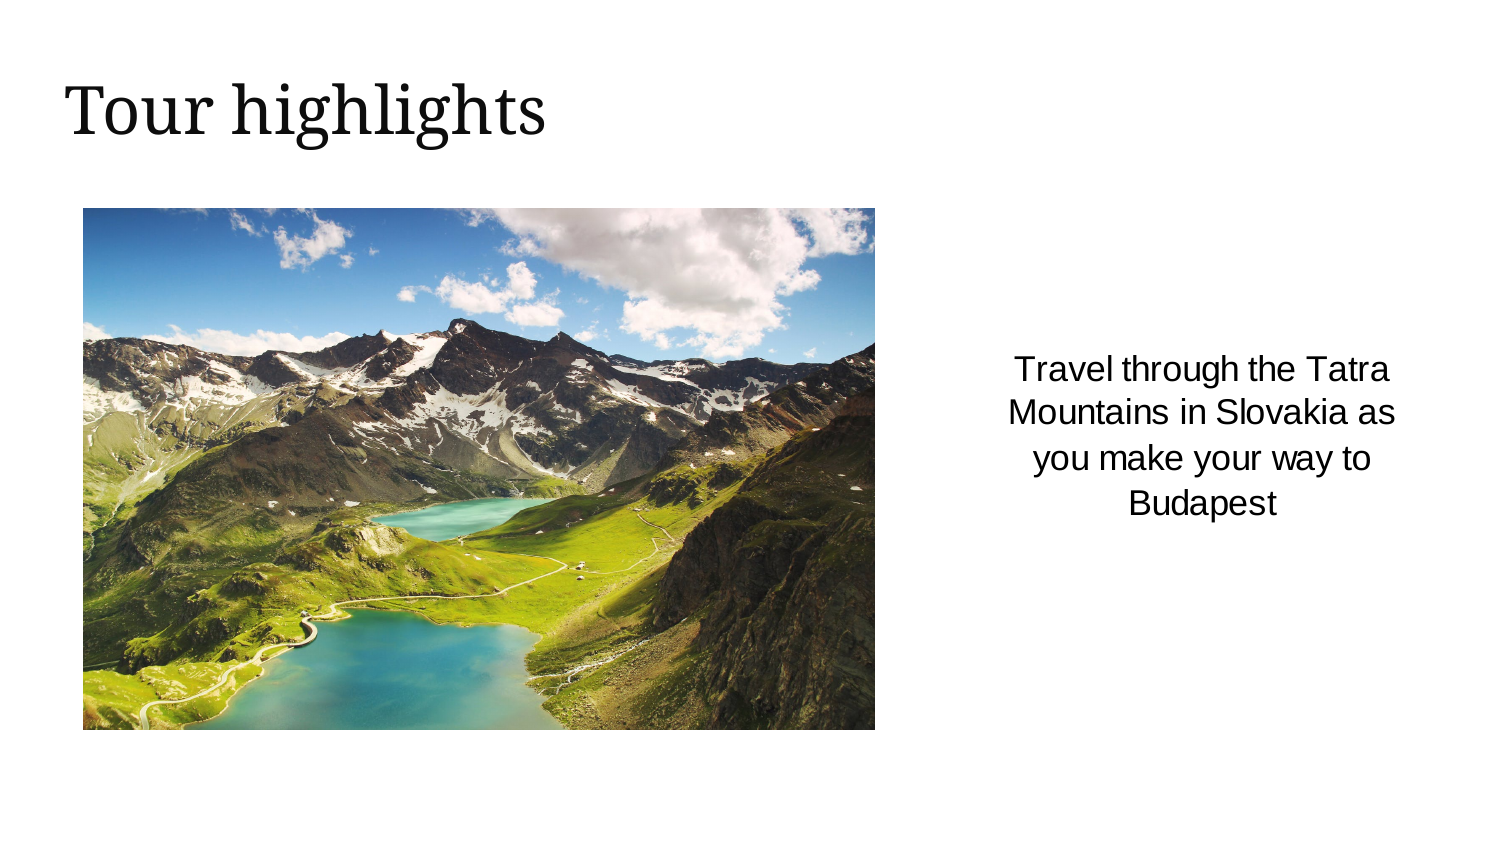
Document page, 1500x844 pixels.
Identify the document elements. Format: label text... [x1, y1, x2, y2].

text_box Tour highlights [49, 66, 663, 134]
picture [83, 208, 876, 730]
picture [974, 205, 1430, 665]
